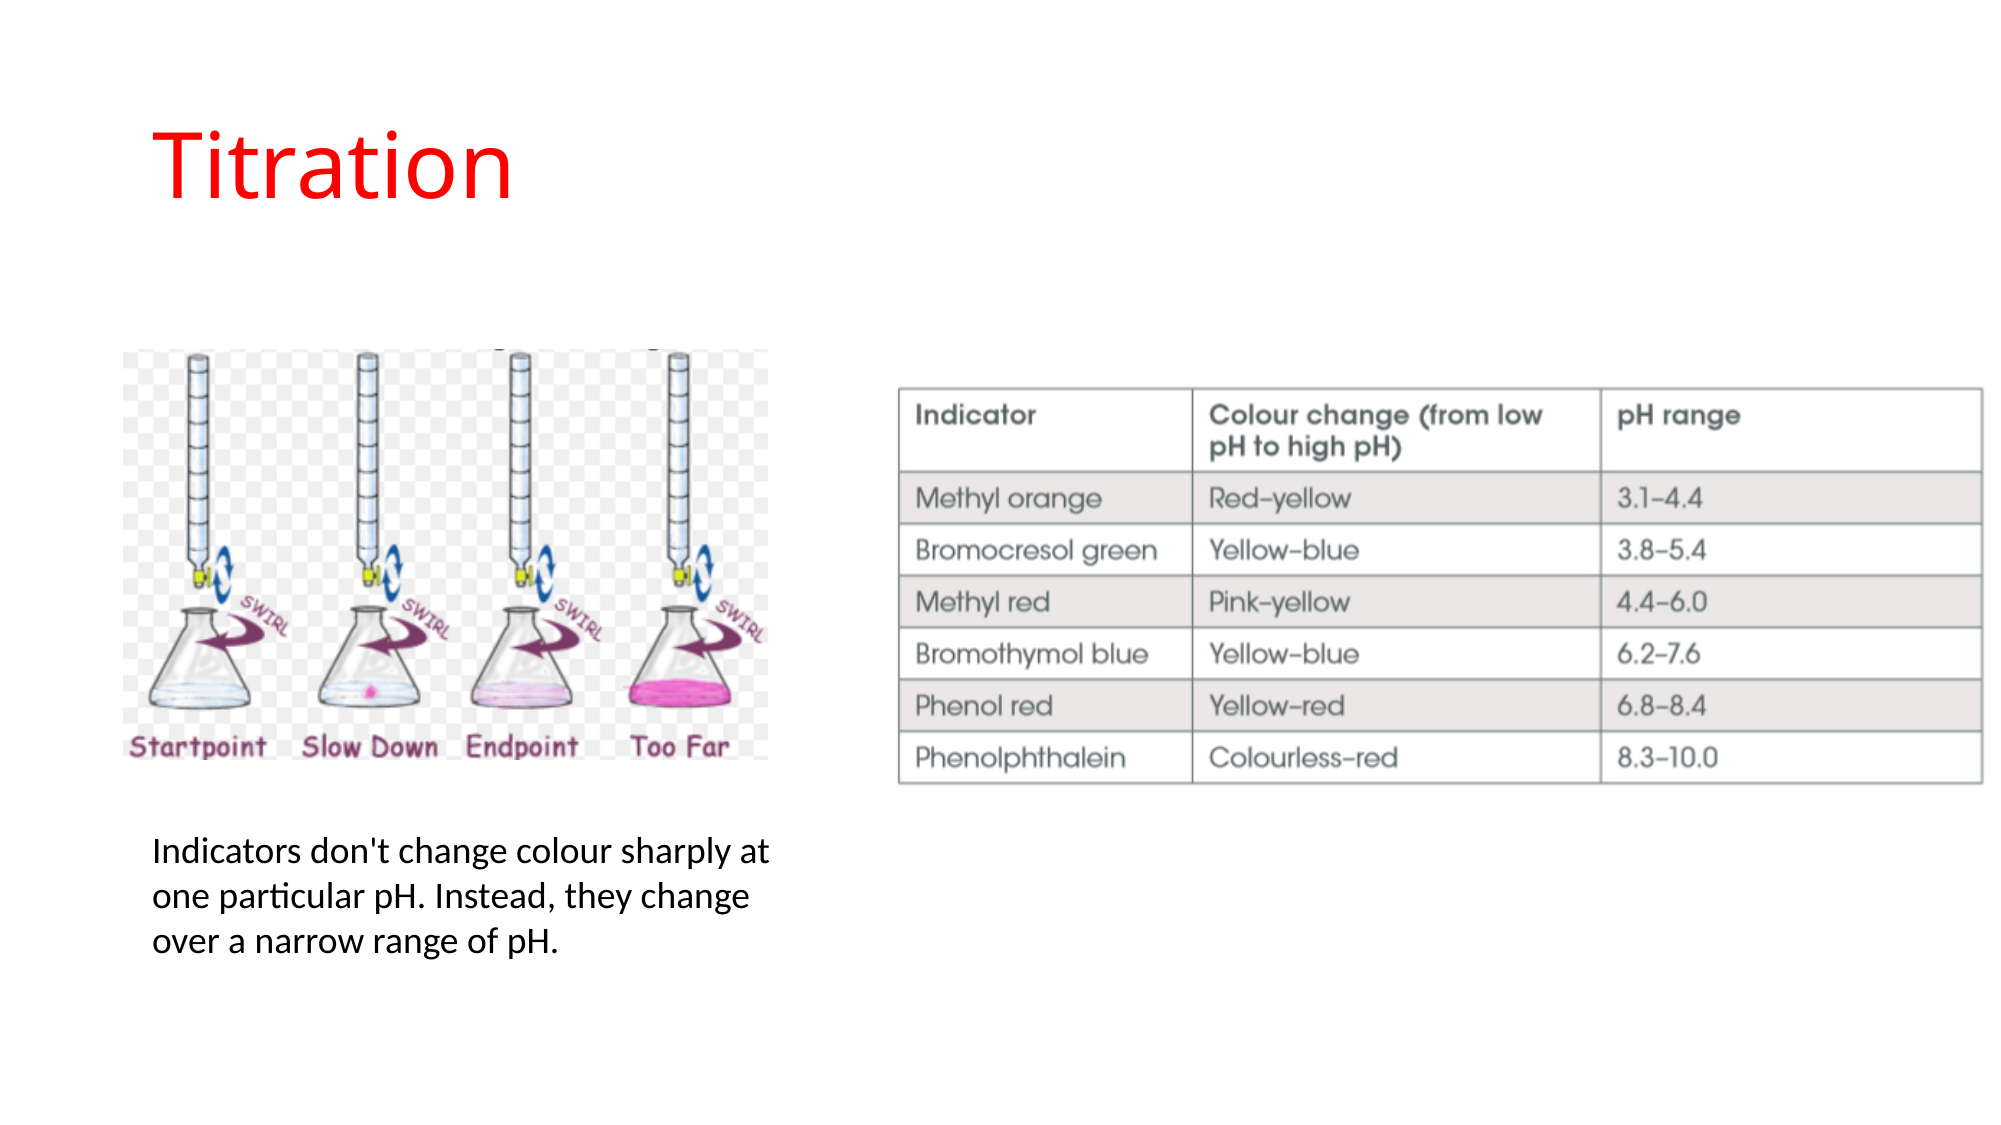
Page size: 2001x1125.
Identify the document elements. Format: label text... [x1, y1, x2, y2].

text_box Indicators don't change colour sharply at one particular pH. Instead, they change over a narrow range of pH. [137, 819, 825, 969]
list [894, 378, 1990, 790]
picture [122, 349, 768, 760]
title Titration [137, 59, 1863, 278]
